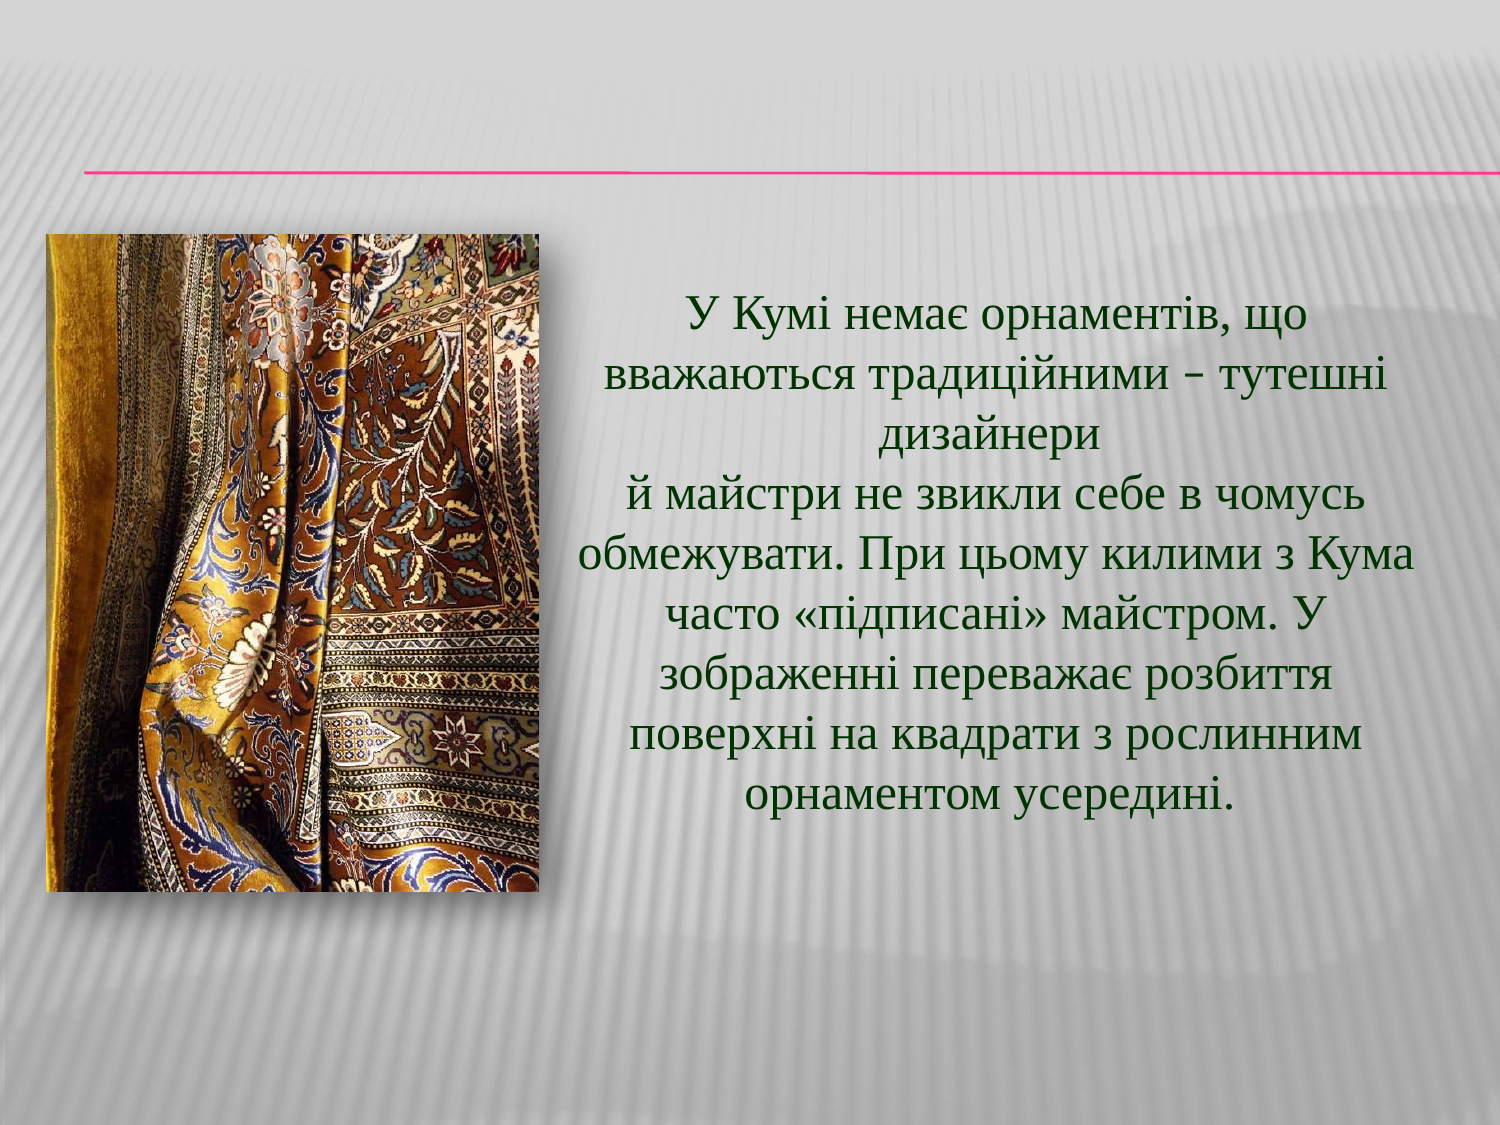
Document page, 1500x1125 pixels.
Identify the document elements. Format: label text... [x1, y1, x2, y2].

text_box У Кумі немає орнаментів, що вважаються традиційними ̶ тутешні дизайнери й майстри не звикли себе в чомусь обмежувати. При цьому килими з Кума часто «підписані» майстром. У зображенні переважає розбиття поверхні на квадрати з рослинним орнаментом усередині. [587, 272, 1442, 828]
picture [46, 234, 540, 893]
